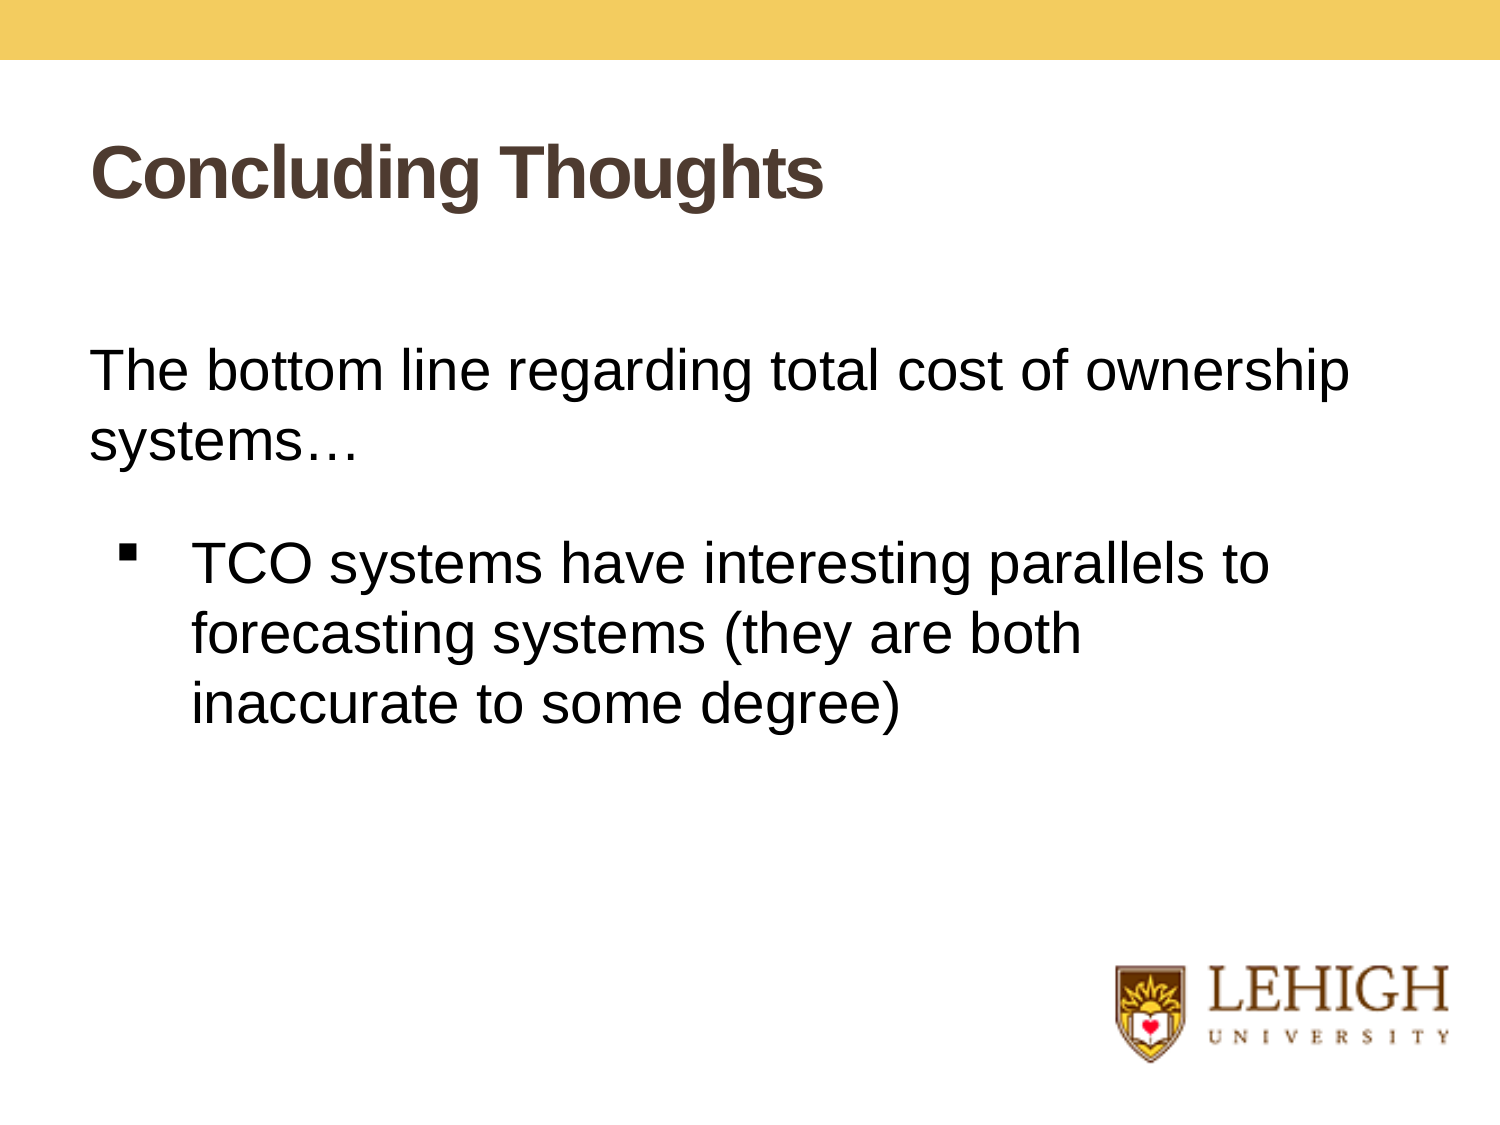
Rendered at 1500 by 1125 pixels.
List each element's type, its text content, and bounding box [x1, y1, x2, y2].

text_box The bottom line regarding total cost of ownership systems… [75, 324, 1400, 550]
text_box TCO systems have interesting parallels to forecasting systems (they are both inaccurate to some degree) [99, 550, 1375, 812]
title Concluding Thoughts [75, 87, 1425, 250]
picture [1087, 937, 1451, 1104]
